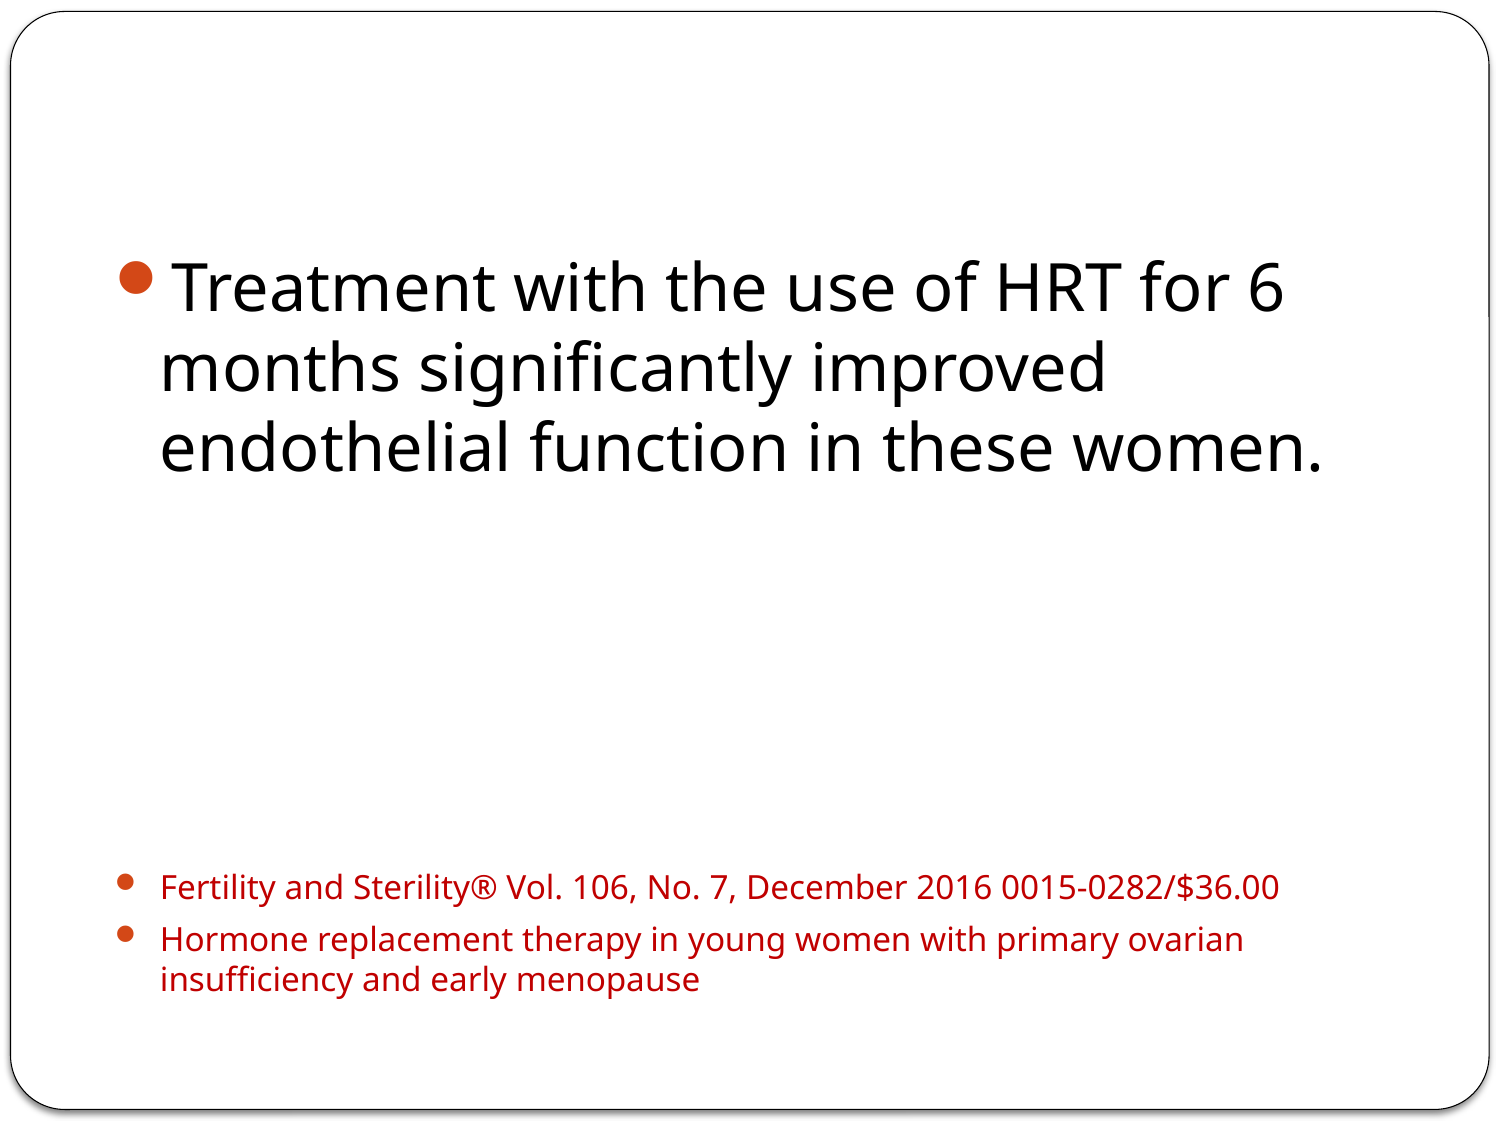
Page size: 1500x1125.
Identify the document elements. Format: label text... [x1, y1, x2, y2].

list Treatment with the use of HRT for 6 months significantly improved endothelial function in these women. Fertility and Sterility® Vol. 106, No. 7, December 2016 0015-0282/$36.00 Hormone replacement therapy in young women with primary ovarian insufficiency and early menopause [100, 237, 1425, 1024]
